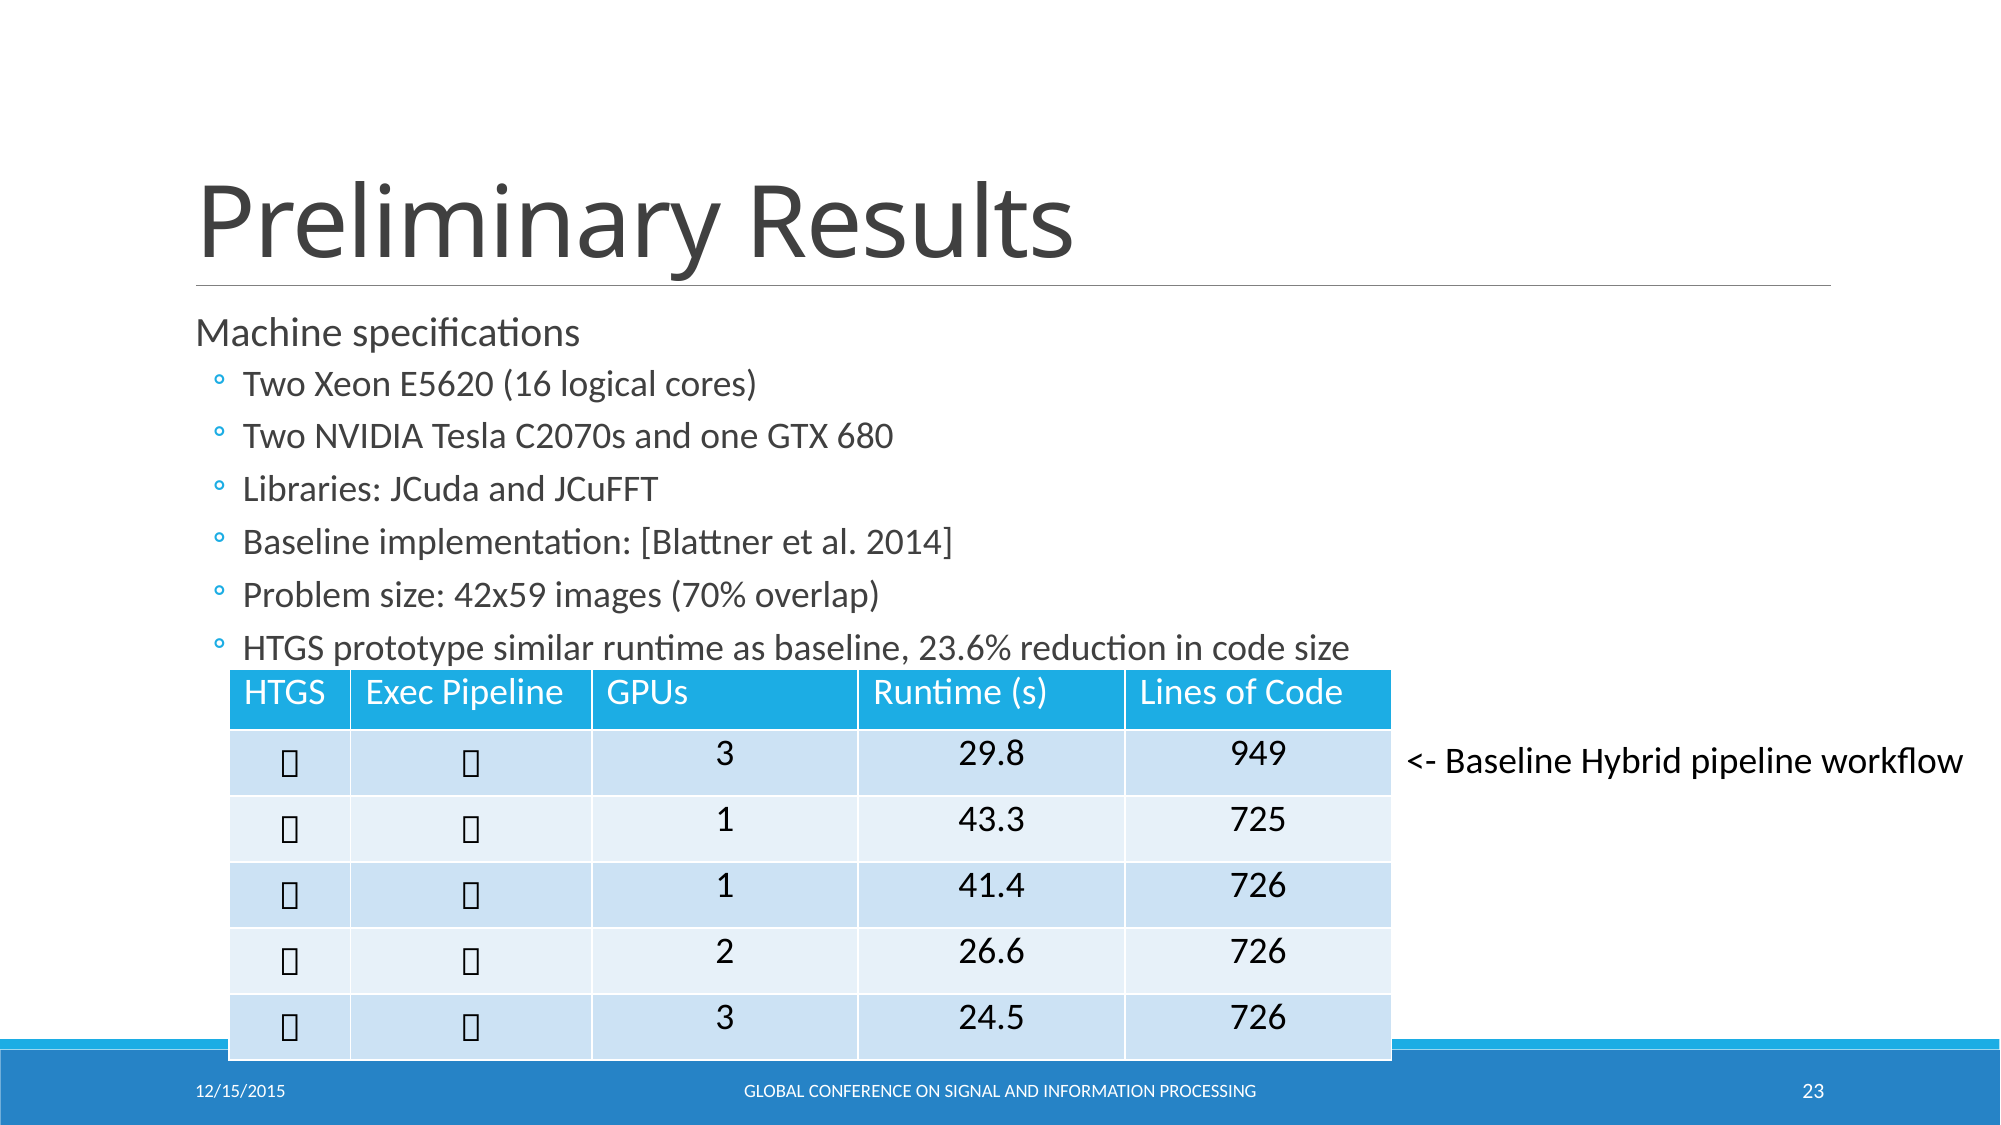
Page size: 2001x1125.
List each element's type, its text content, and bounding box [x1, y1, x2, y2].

text_box <- Baseline Hybrid pipeline workflow [1391, 728, 2000, 789]
table_cell 26.6 [859, 929, 1124, 993]
table_cell  [351, 863, 591, 927]
table_cell 3 [593, 731, 857, 795]
table_header HTGS [230, 670, 350, 729]
table_cell 1 [593, 863, 857, 927]
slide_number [180, 1059, 586, 1120]
table_cell 3 [593, 995, 857, 1059]
table_cell 726 [1126, 995, 1391, 1059]
table_cell 41.4 [859, 863, 1124, 927]
table_cell  [230, 995, 350, 1059]
table_cell  [230, 929, 350, 993]
table_cell 43.3 [859, 797, 1124, 861]
table_header Runtime (s) [859, 670, 1124, 729]
title Preliminary Results [180, 47, 1830, 285]
table_cell  [351, 731, 591, 795]
table_cell  [351, 797, 591, 861]
table_cell  [230, 797, 350, 861]
table_header Exec Pipeline [351, 670, 591, 729]
table_cell  [351, 995, 591, 1059]
table_cell 726 [1126, 863, 1391, 927]
table_cell  [230, 863, 350, 927]
table_cell 949 [1126, 731, 1391, 795]
table_header GPUs [593, 670, 857, 729]
table_cell 726 [1126, 929, 1391, 993]
table_cell 1 [593, 797, 857, 861]
table_cell 725 [1126, 797, 1391, 861]
table_cell  [230, 731, 350, 795]
table_cell 29.8 [859, 731, 1124, 795]
table_cell 24.5 [859, 995, 1124, 1059]
table_header Lines of Code [1126, 670, 1391, 729]
table_cell 2 [593, 929, 857, 993]
footer Global Conference on Signal and Information Processing [604, 1059, 1396, 1120]
slide_number 23 [1624, 1059, 1840, 1120]
table_cell  [351, 929, 591, 993]
list Machine specifications Two Xeon E5620 (16 logical cores) Two NVIDIA Tesla C2070s and one GTX 680 Libraries: JCuda and JCuFFT Baseline implementation: [Blattner et al. 2014] Problem size: 42x59 images (70% overlap) HTGS prototype similar runtime as baseline, 23.6% reduction in code size [180, 302, 1830, 963]
